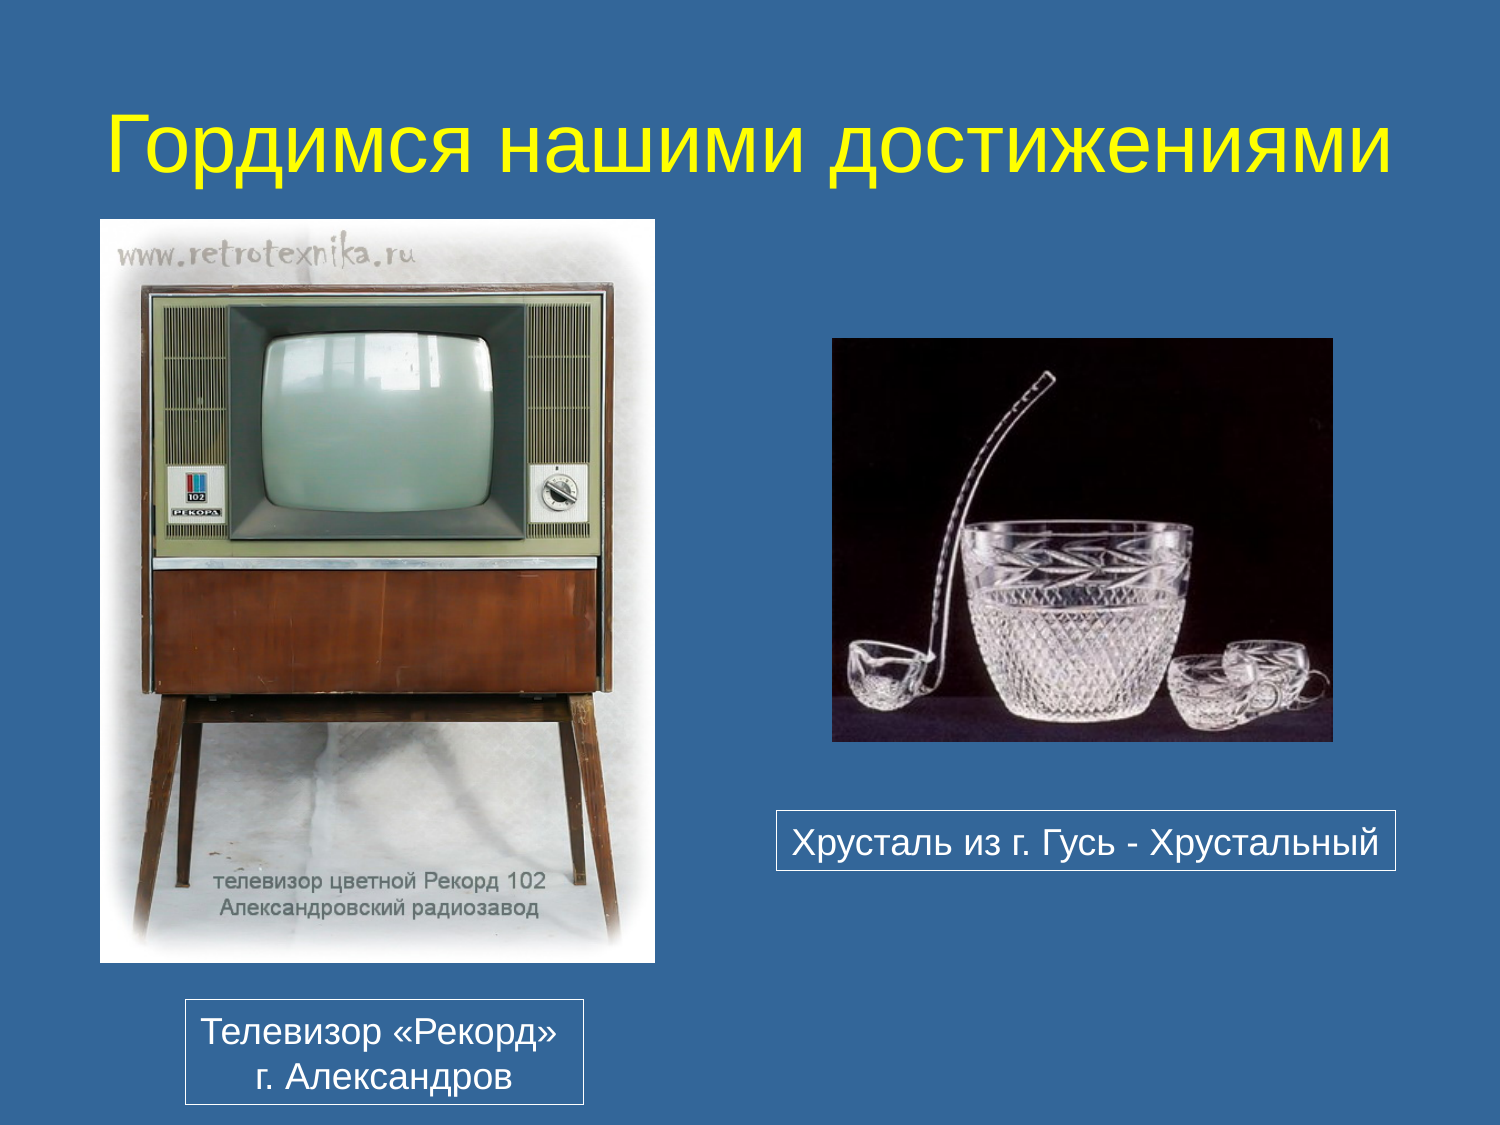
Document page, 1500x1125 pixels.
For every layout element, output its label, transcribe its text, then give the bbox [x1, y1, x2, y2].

text_box Телевизор «Рекорд» г. Александров [185, 999, 584, 1105]
picture [832, 337, 1333, 742]
title Гордимся нашими достижениями [74, 44, 1426, 233]
text_box Хрусталь из г. Гусь - Хрустальный [776, 810, 1396, 871]
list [100, 219, 655, 963]
